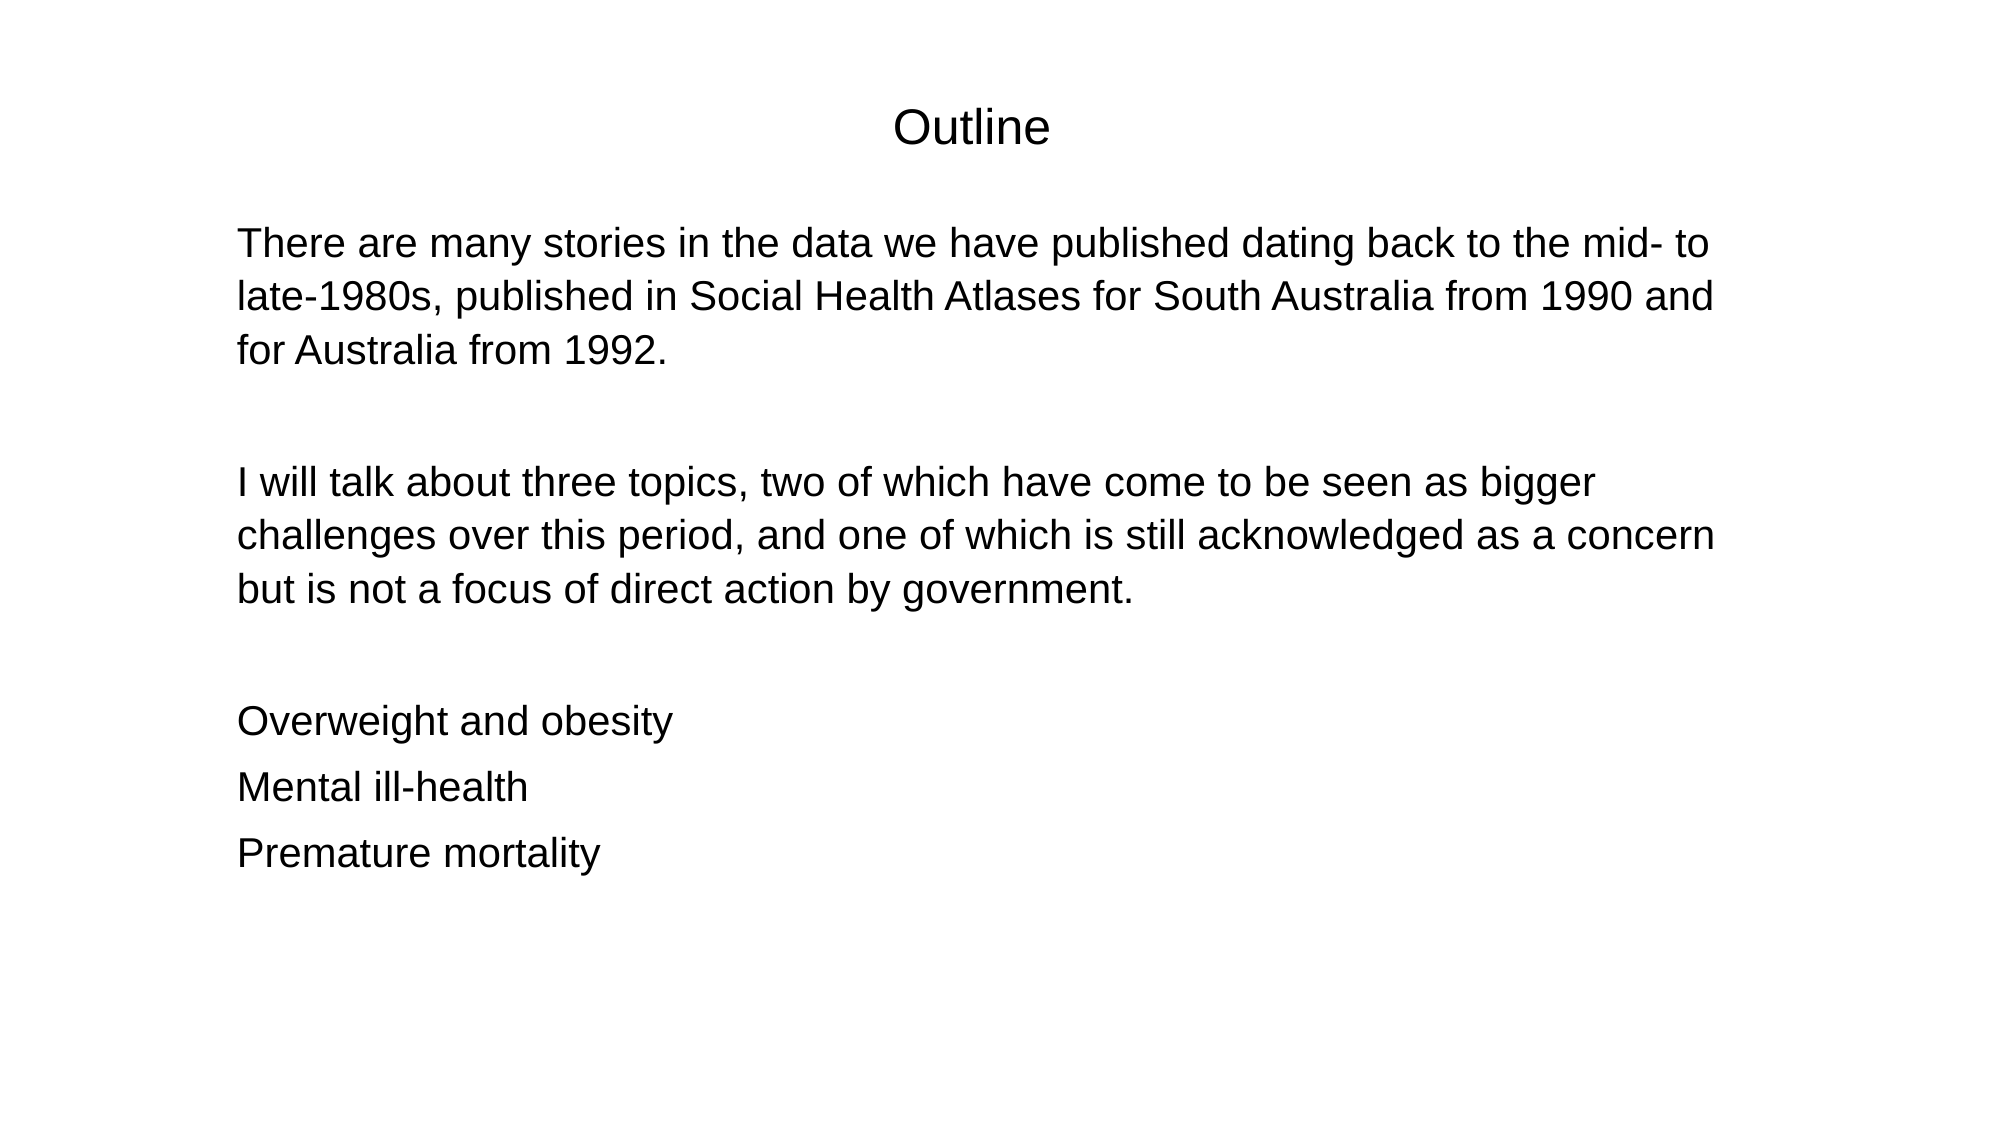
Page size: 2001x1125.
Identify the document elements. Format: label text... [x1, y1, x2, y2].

text_box There are many stories in the data we have published dating back to the mid- to late-1980s, published in Social Health Atlases for South Australia from 1990 and for Australia from 1992. I will talk about three topics, two of which have come to be seen as bigger challenges over this period, and one of which is still acknowledged as a concern but is not a focus of direct action by government. Overweight and obesity Mental ill-health Premature mortality [222, 204, 1753, 884]
subtitle Outline [222, 93, 1722, 170]
